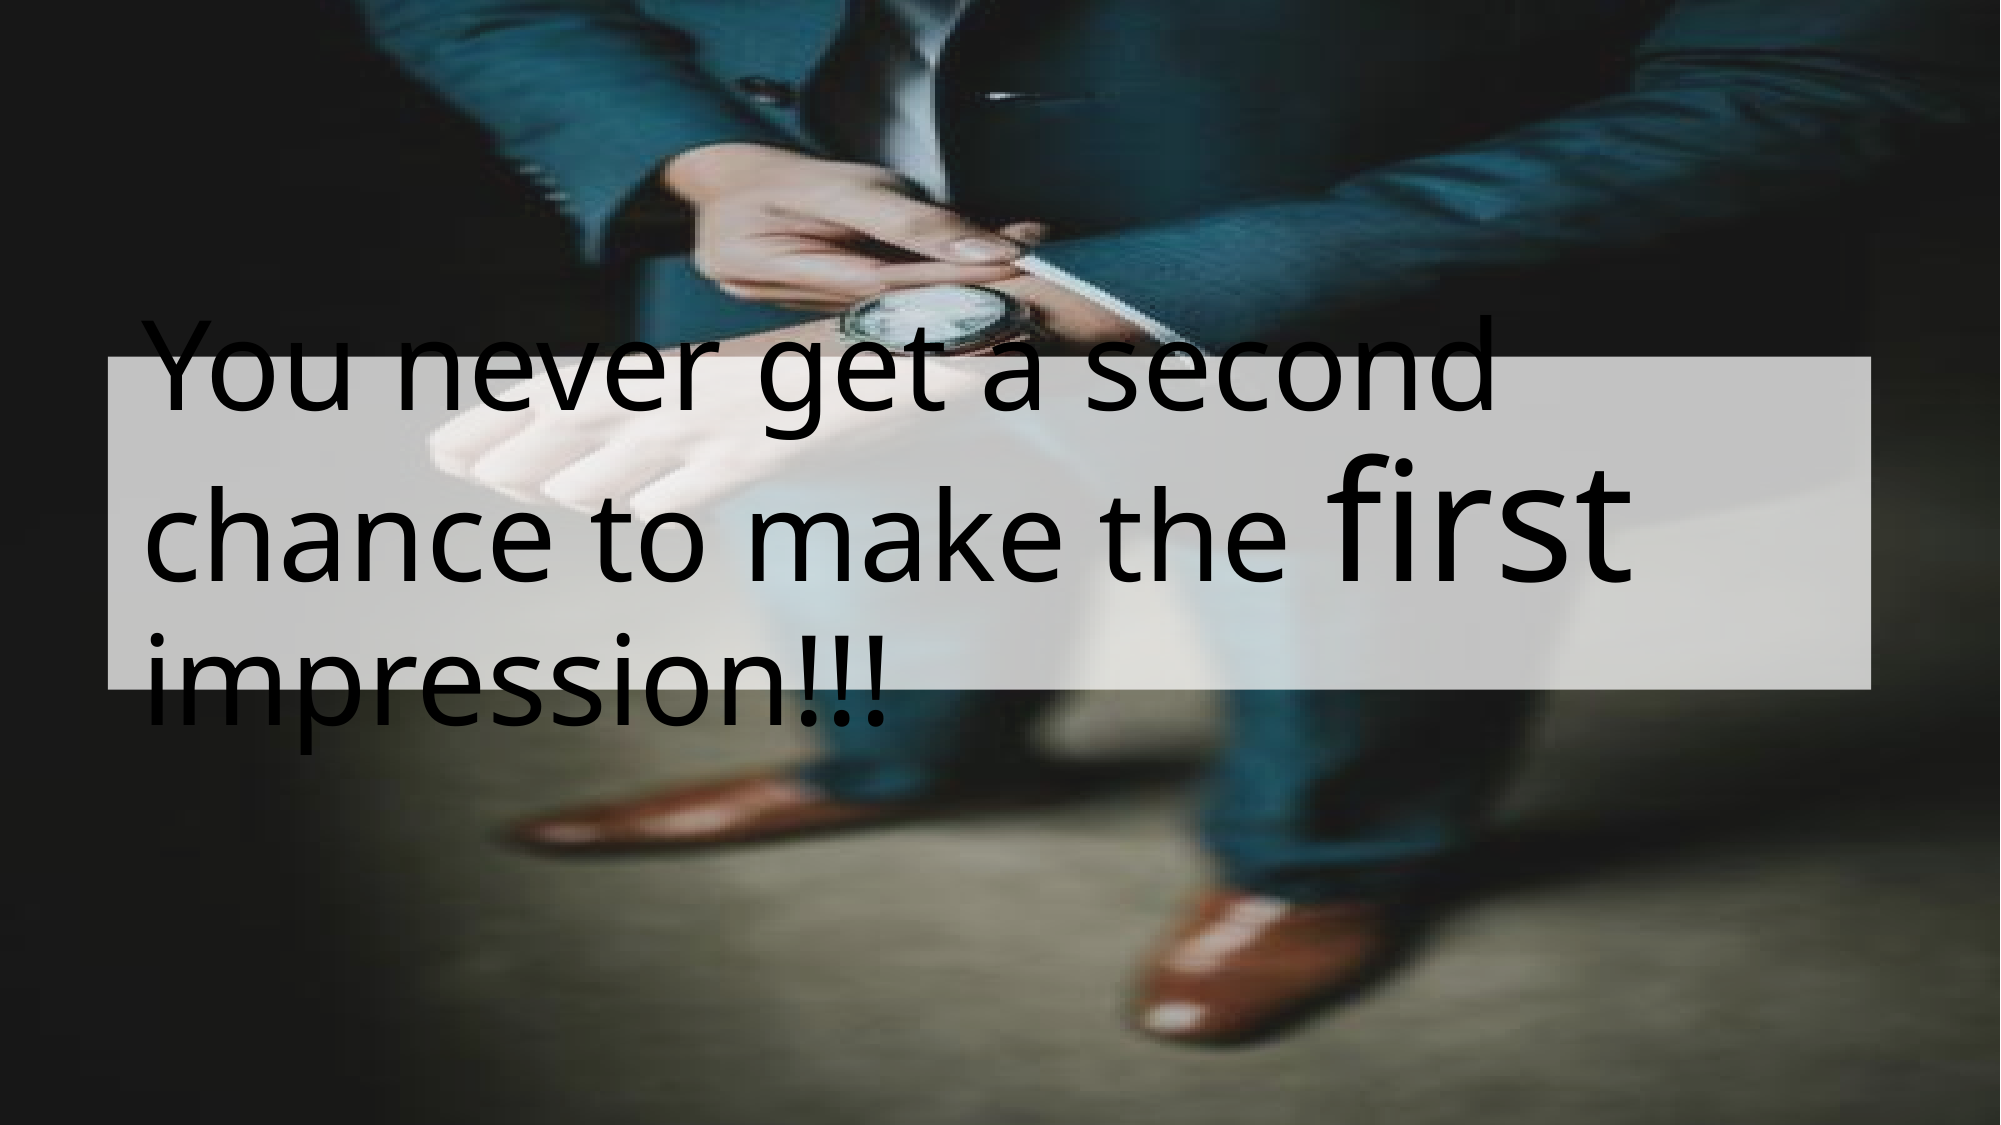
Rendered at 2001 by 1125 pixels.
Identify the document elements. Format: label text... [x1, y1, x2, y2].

text_box [107, 356, 1872, 691]
title You never get a second chance to make the first impression!!! [126, 418, 1852, 636]
